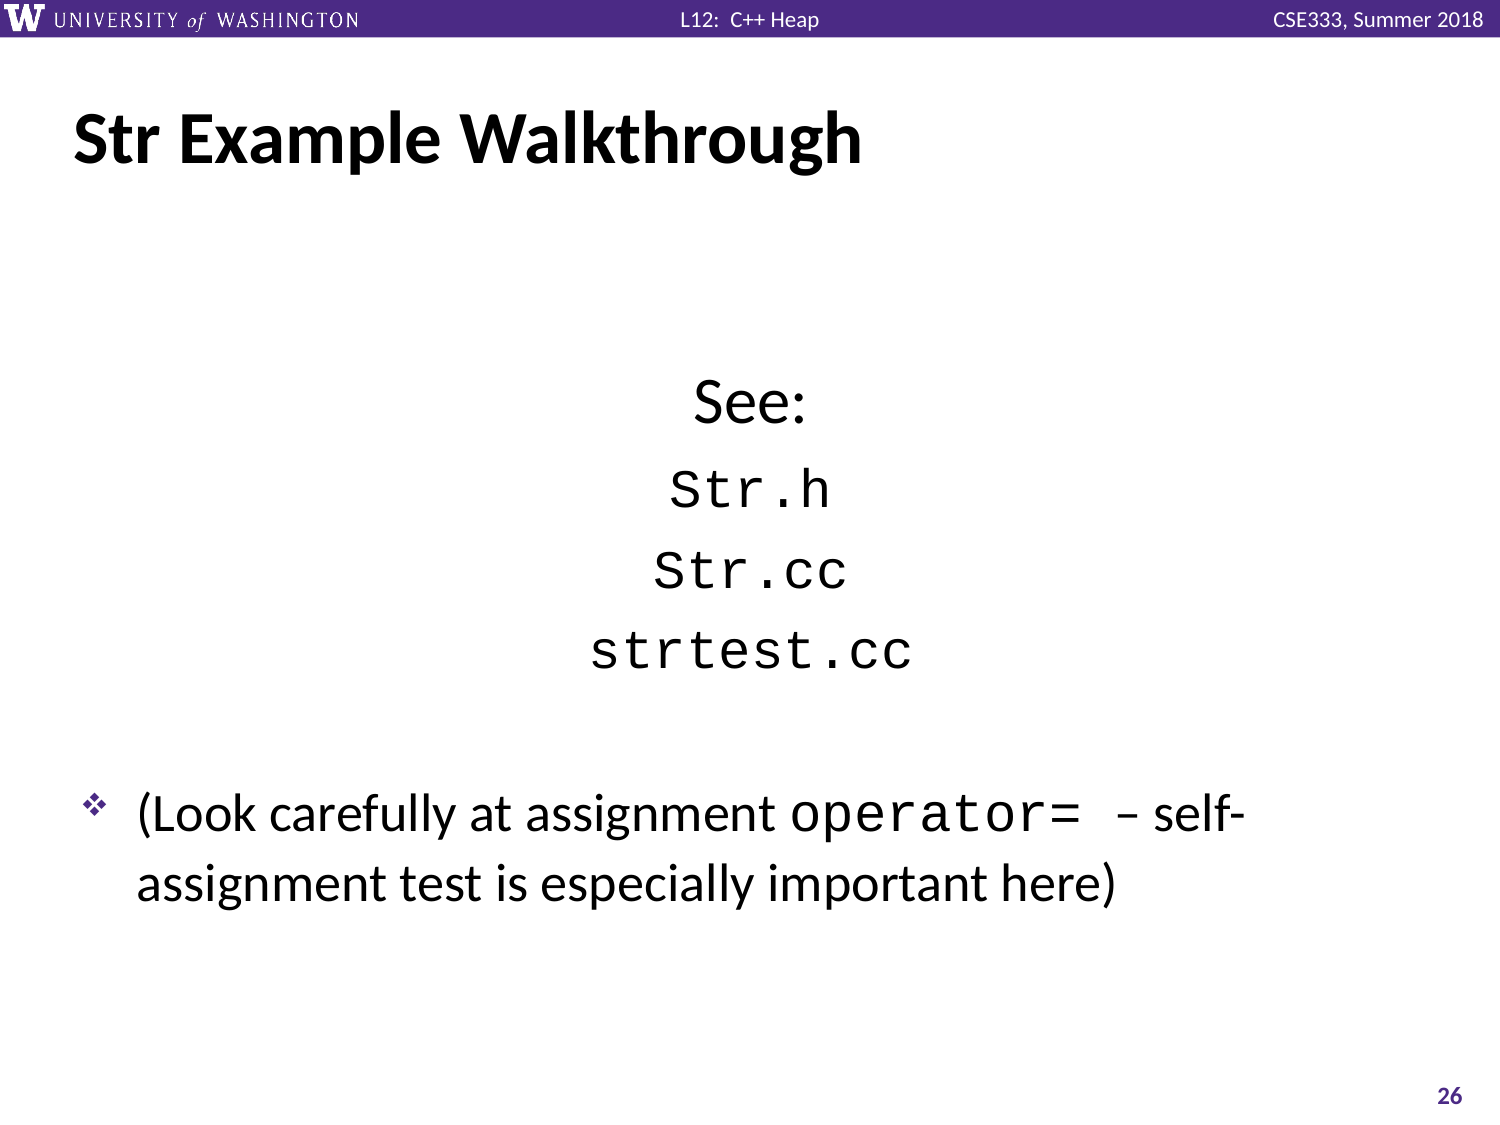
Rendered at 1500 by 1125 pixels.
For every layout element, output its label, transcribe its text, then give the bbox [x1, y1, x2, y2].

picture [4, 4, 358, 32]
list See: Str.h Str.cc strtest.cc (Look carefully at assignment operator= – self-assignment test is especially important here) [64, 223, 1438, 1040]
title Str Example Walkthrough [58, 71, 1438, 197]
slide_number 26 [1400, 1065, 1500, 1125]
